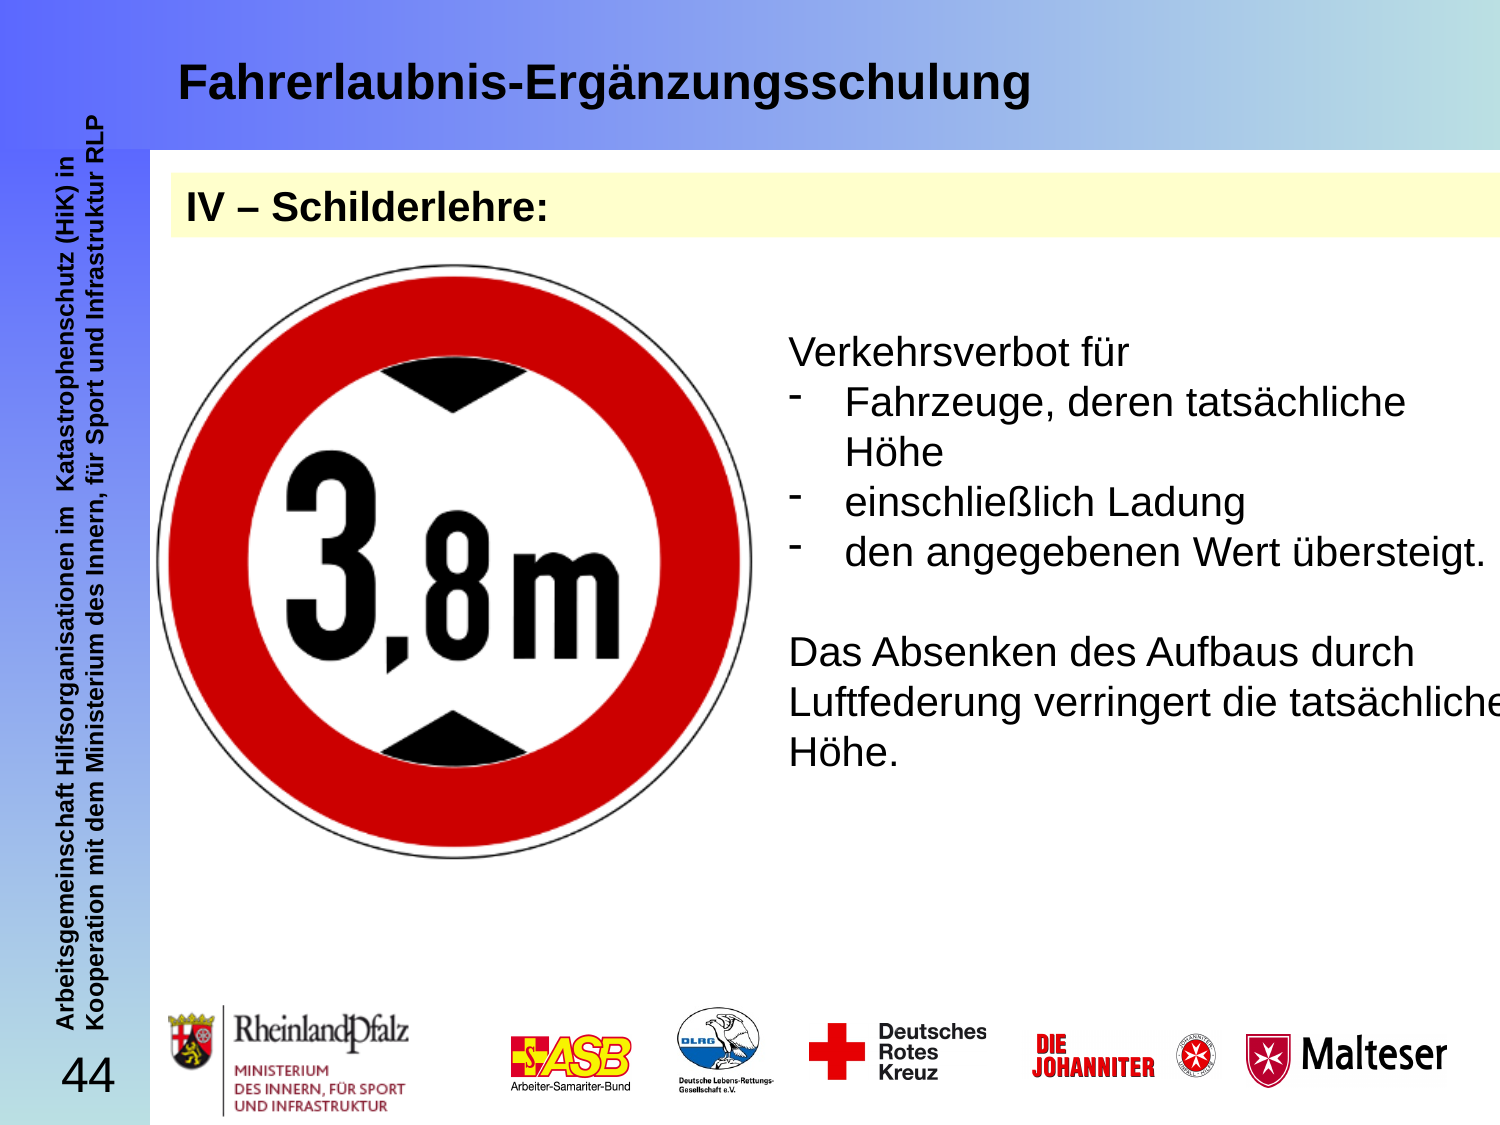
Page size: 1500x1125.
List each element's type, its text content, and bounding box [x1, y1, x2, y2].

text_box Verkehrsverbot für Fahrzeuge, deren tatsächliche Höhe einschließlich Ladung den angegebenen Wert übersteigt. Das Absenken des Aufbaus durch Luftfederung verringert die tatsächliche Höhe. [773, 267, 1500, 783]
picture [168, 1004, 495, 1118]
title Fahrerlaubnis-Ergänzungsschulung [162, 4, 1438, 155]
picture [147, 255, 762, 870]
text_box IV – Schilderlehre: [171, 172, 1500, 238]
picture [677, 1006, 774, 1093]
